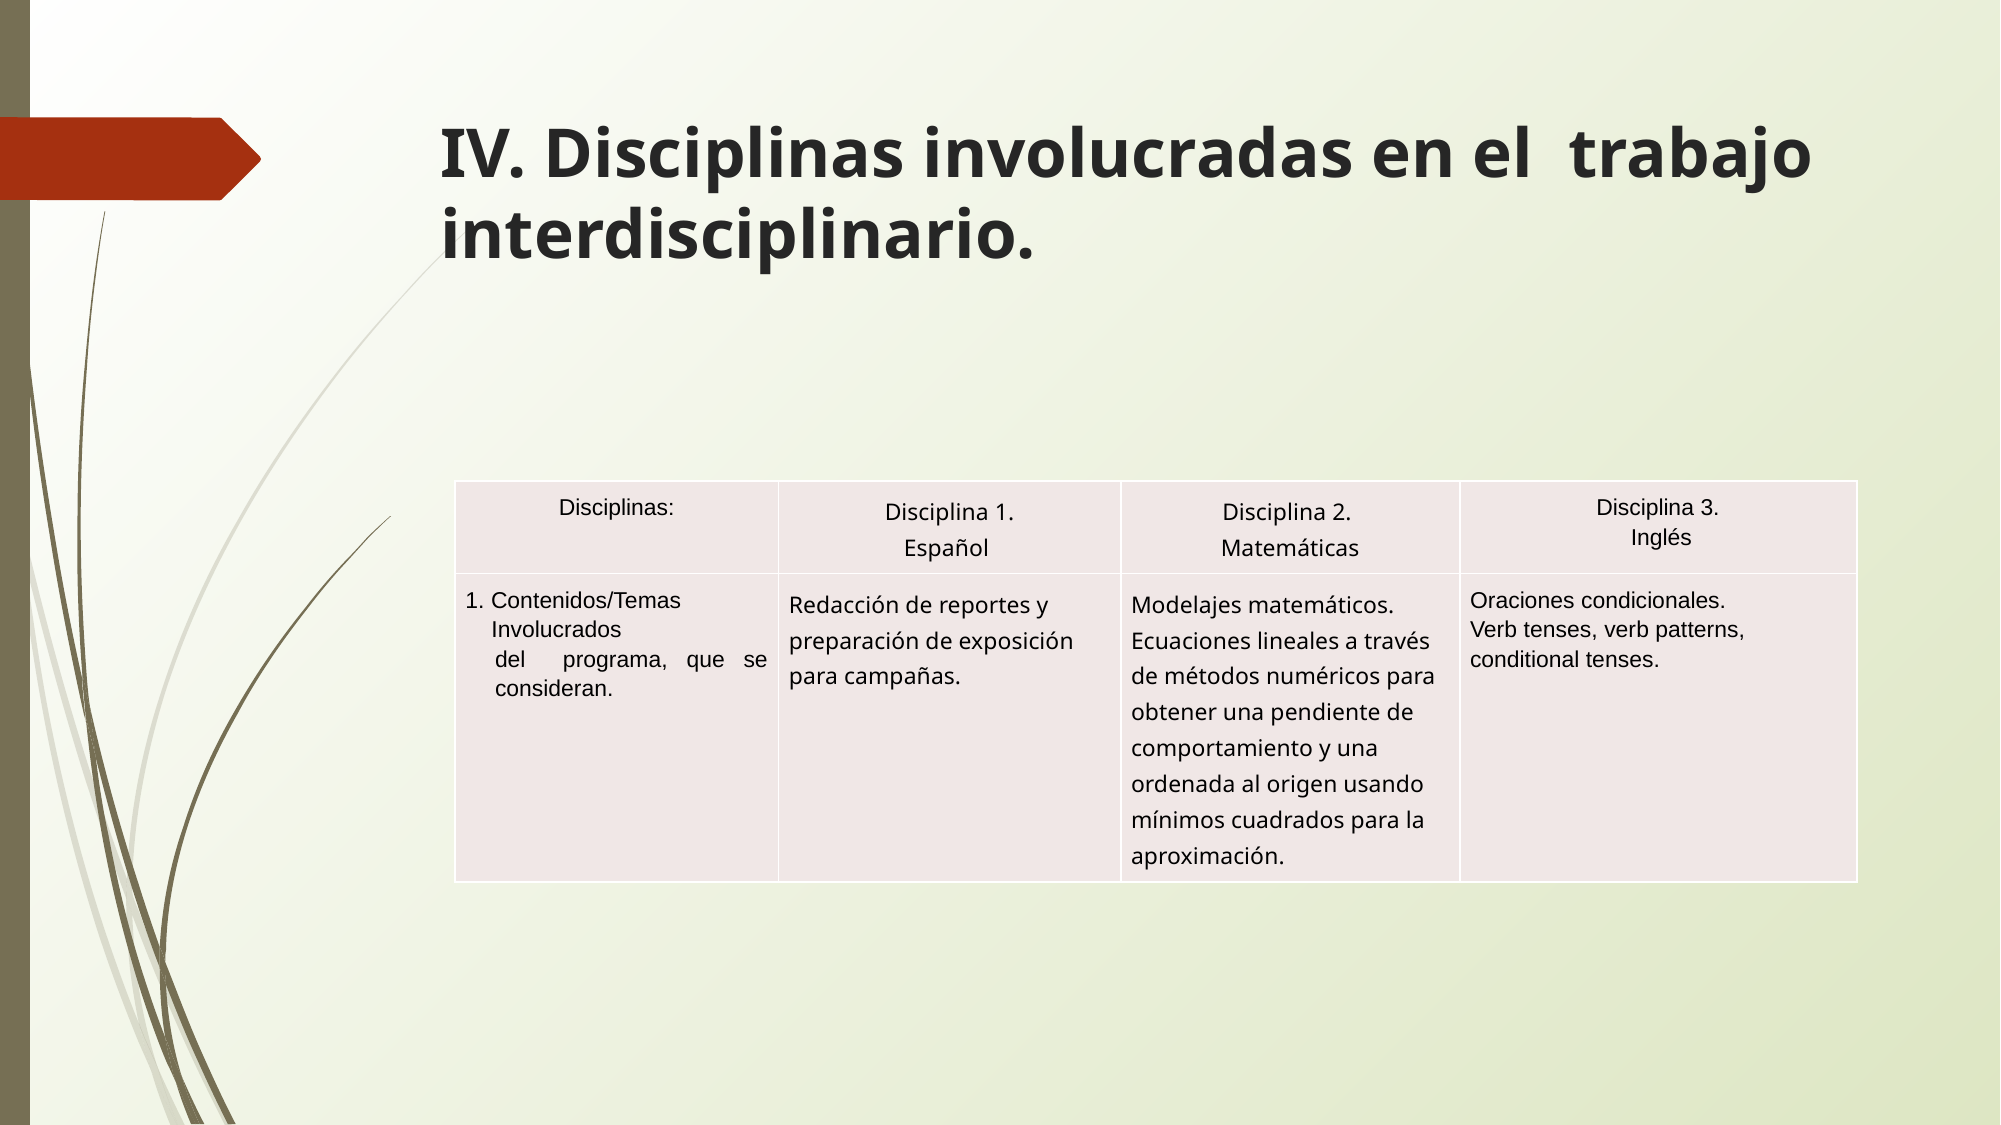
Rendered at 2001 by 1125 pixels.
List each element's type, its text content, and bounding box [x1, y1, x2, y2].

table_header Disciplina 3. Inglés [1461, 482, 1856, 573]
table_cell Modelajes matemáticos. Ecuaciones lineales a través de métodos numéricos para obtener una pendiente de comportamiento y una ordenada al origen usando mínimos cuadrados para la aproximación. [1122, 574, 1459, 881]
table_cell Oraciones condicionales. Verb tenses, verb patterns, conditional tenses. [1461, 574, 1856, 881]
title IV. Disciplinas involucradas en el trabajo interdisciplinario. [425, 102, 1888, 313]
table_cell Redacción de reportes y preparación de exposición para campañas. [779, 574, 1120, 881]
table_header Disciplina 1. Español [779, 482, 1120, 573]
table_header Disciplina 2. Matemáticas [1122, 482, 1459, 573]
table_header Disciplinas: [456, 482, 778, 573]
table_cell 1. Contenidos/Temas Involucrados del programa, que se consideran. [456, 574, 778, 881]
